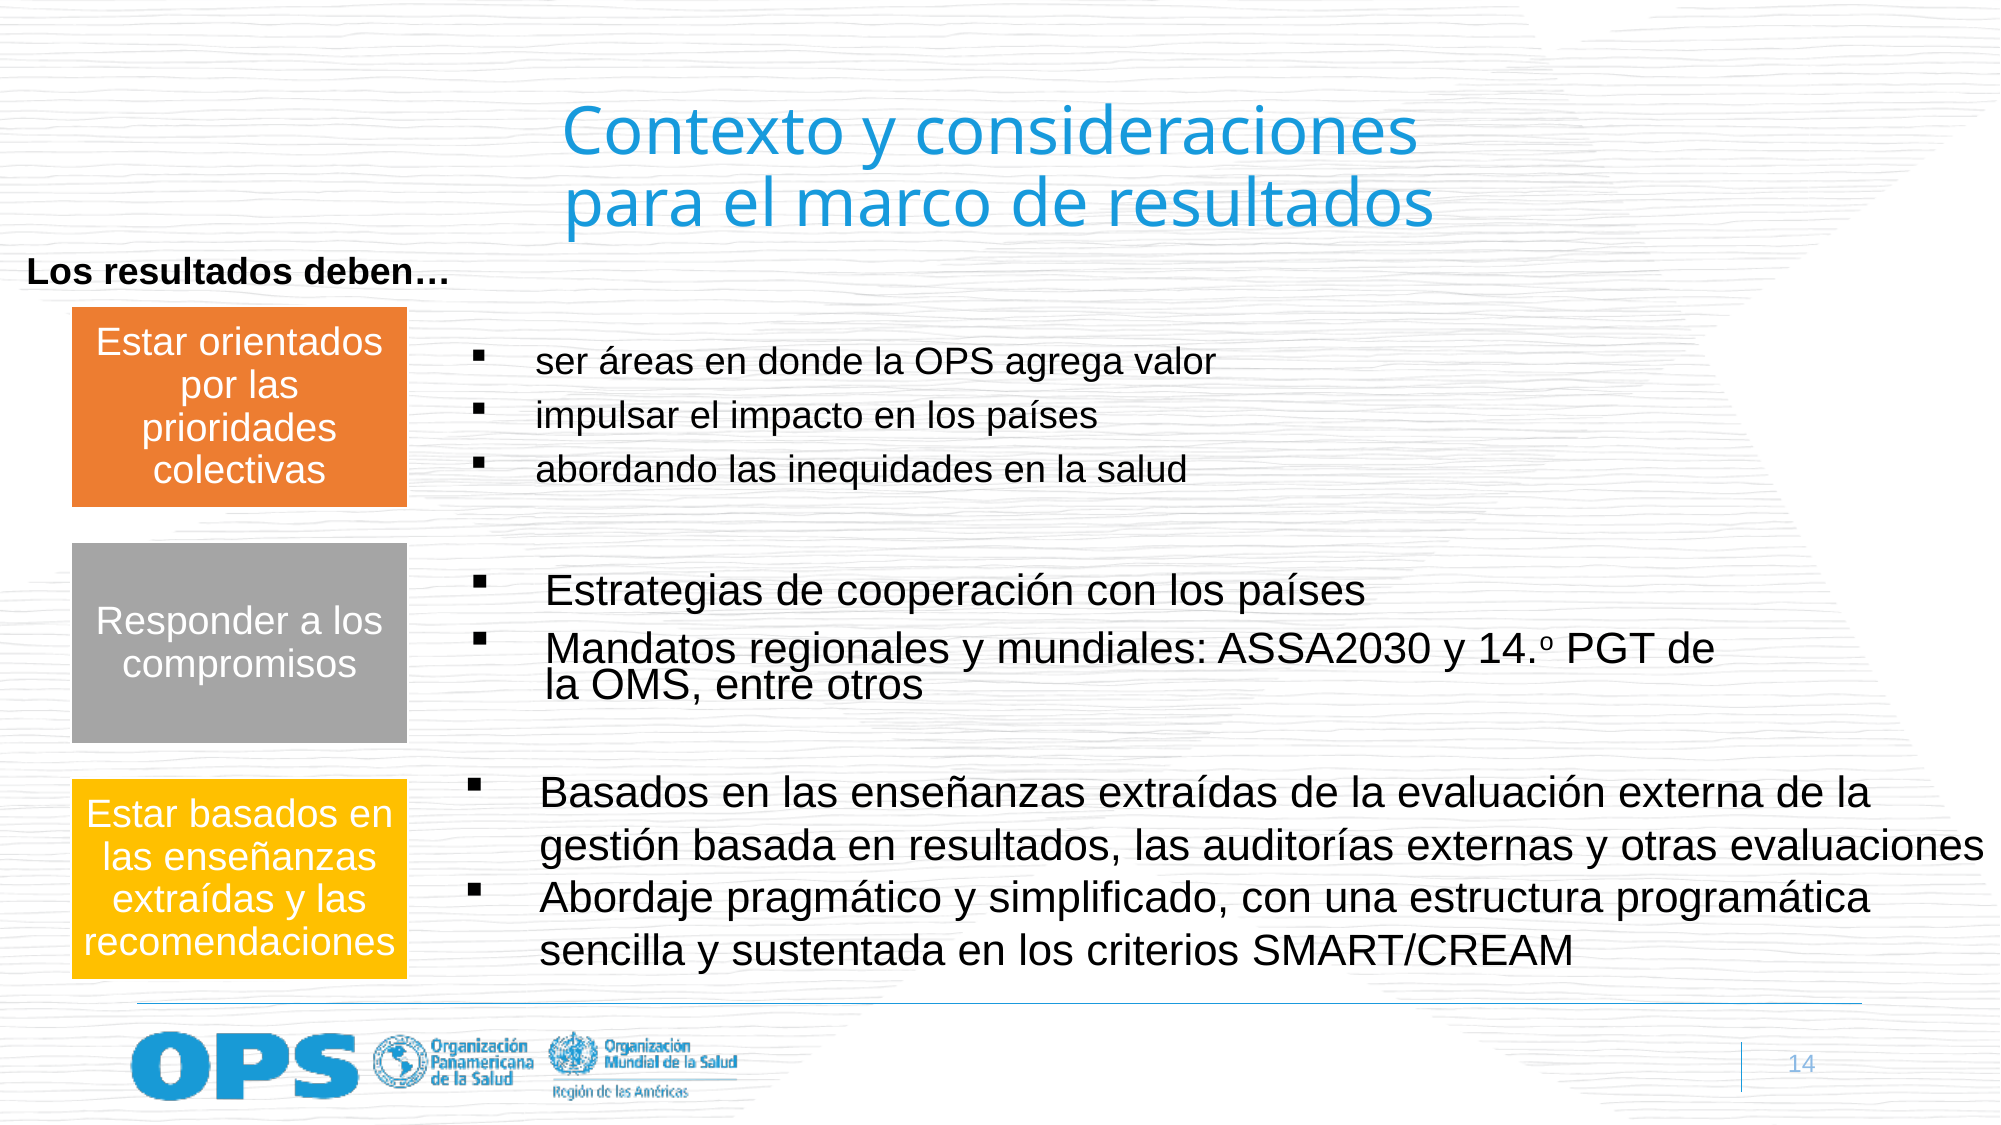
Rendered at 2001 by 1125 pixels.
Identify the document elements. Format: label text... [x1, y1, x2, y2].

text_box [0, 305, 542, 980]
text_box Estrategias de cooperación con los países Mandatos regionales y mundiales: ASSA2030 y 14.o PGT de la OMS, entre otros [542, 569, 1762, 715]
text_box Basados en las enseñanzas extraídas de la evaluación externa de la gestión basada en resultados, las auditorías externas y otras evaluaciones Abordaje pragmático y simplificado, con una estructura programática sencilla y sustentada en los criterios SMART/CREAM [449, 756, 2000, 982]
list ser áreas en donde la OPS agrega valor impulsar el impacto en los países abordando las inequidades en la salud [542, 334, 1472, 503]
slide_number 14 [1741, 1032, 1863, 1093]
picture [87, 1018, 781, 1115]
text_box Los resultados deben… [11, 239, 542, 300]
title Contexto y consideraciones para el marco de resultados [137, 59, 1863, 278]
